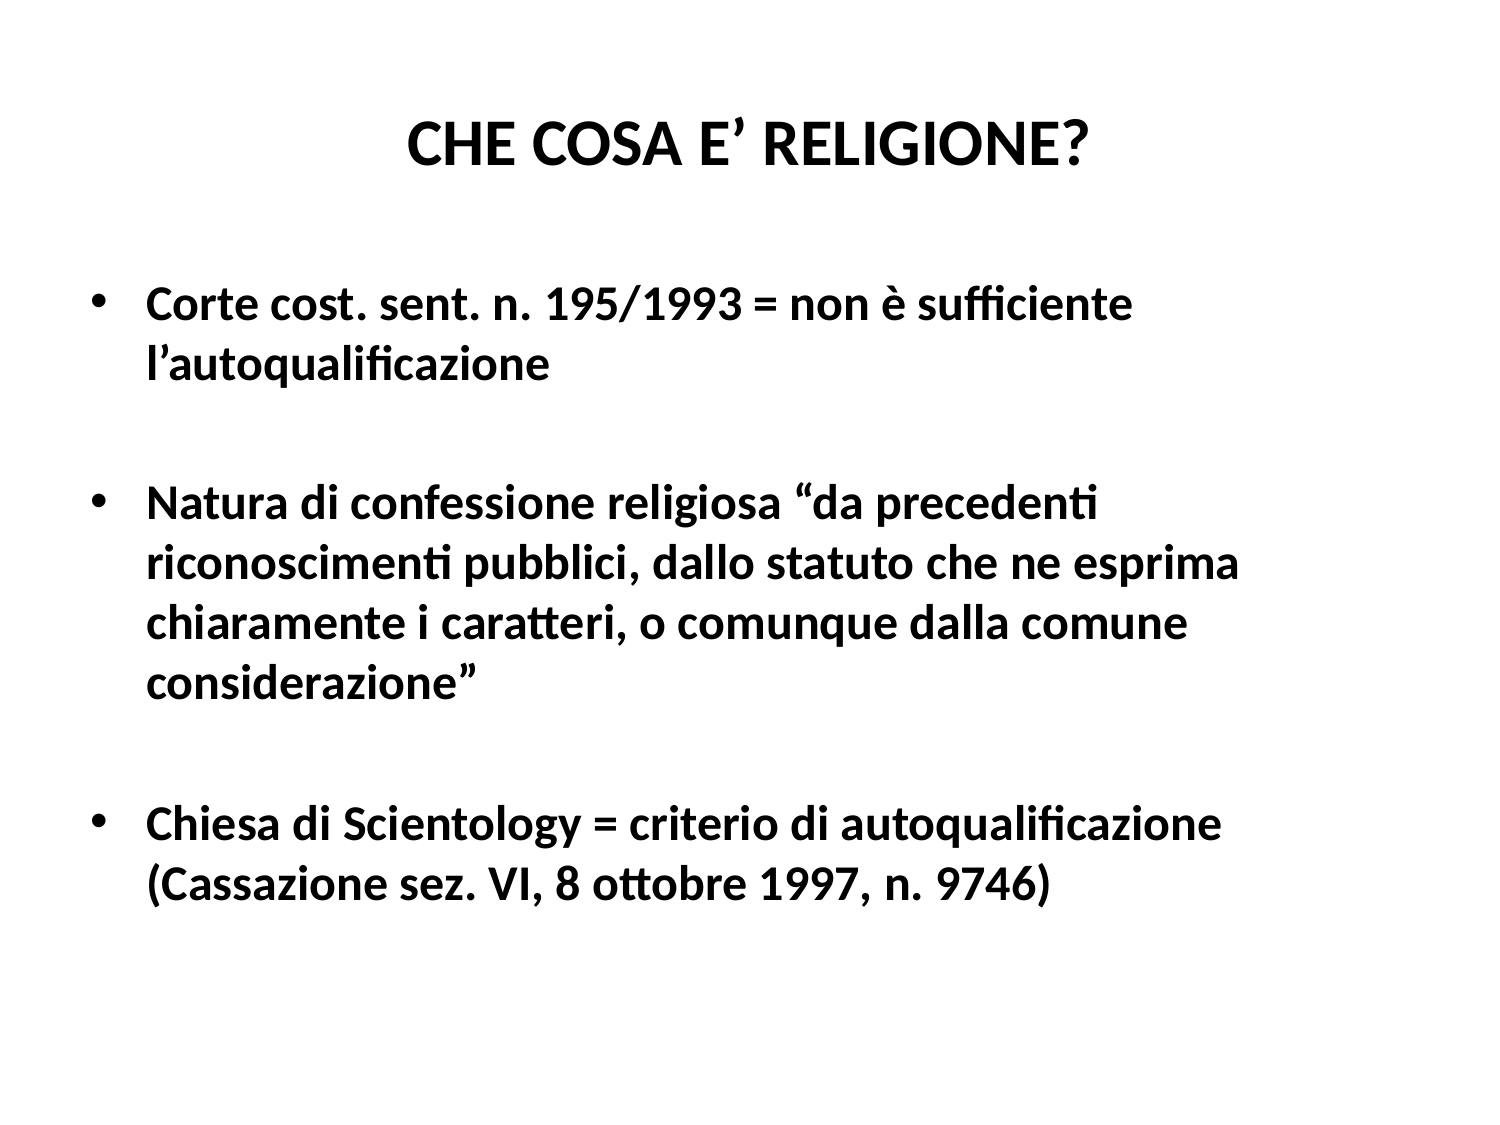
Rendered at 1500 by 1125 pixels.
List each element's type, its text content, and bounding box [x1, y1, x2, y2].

list Corte cost. sent. n. 195/1993 = non è sufficiente l’autoqualificazione Natura di confessione religiosa “da precedenti riconoscimenti pubblici, dallo statuto che ne esprima chiaramente i caratteri, o comunque dalla comune considerazione” Chiesa di Scientology = criterio di autoqualificazione (Cassazione sez. VI, 8 ottobre 1997, n. 9746) [75, 262, 1425, 1005]
title CHE COSA E’ RELIGIONE? [75, 45, 1425, 233]
